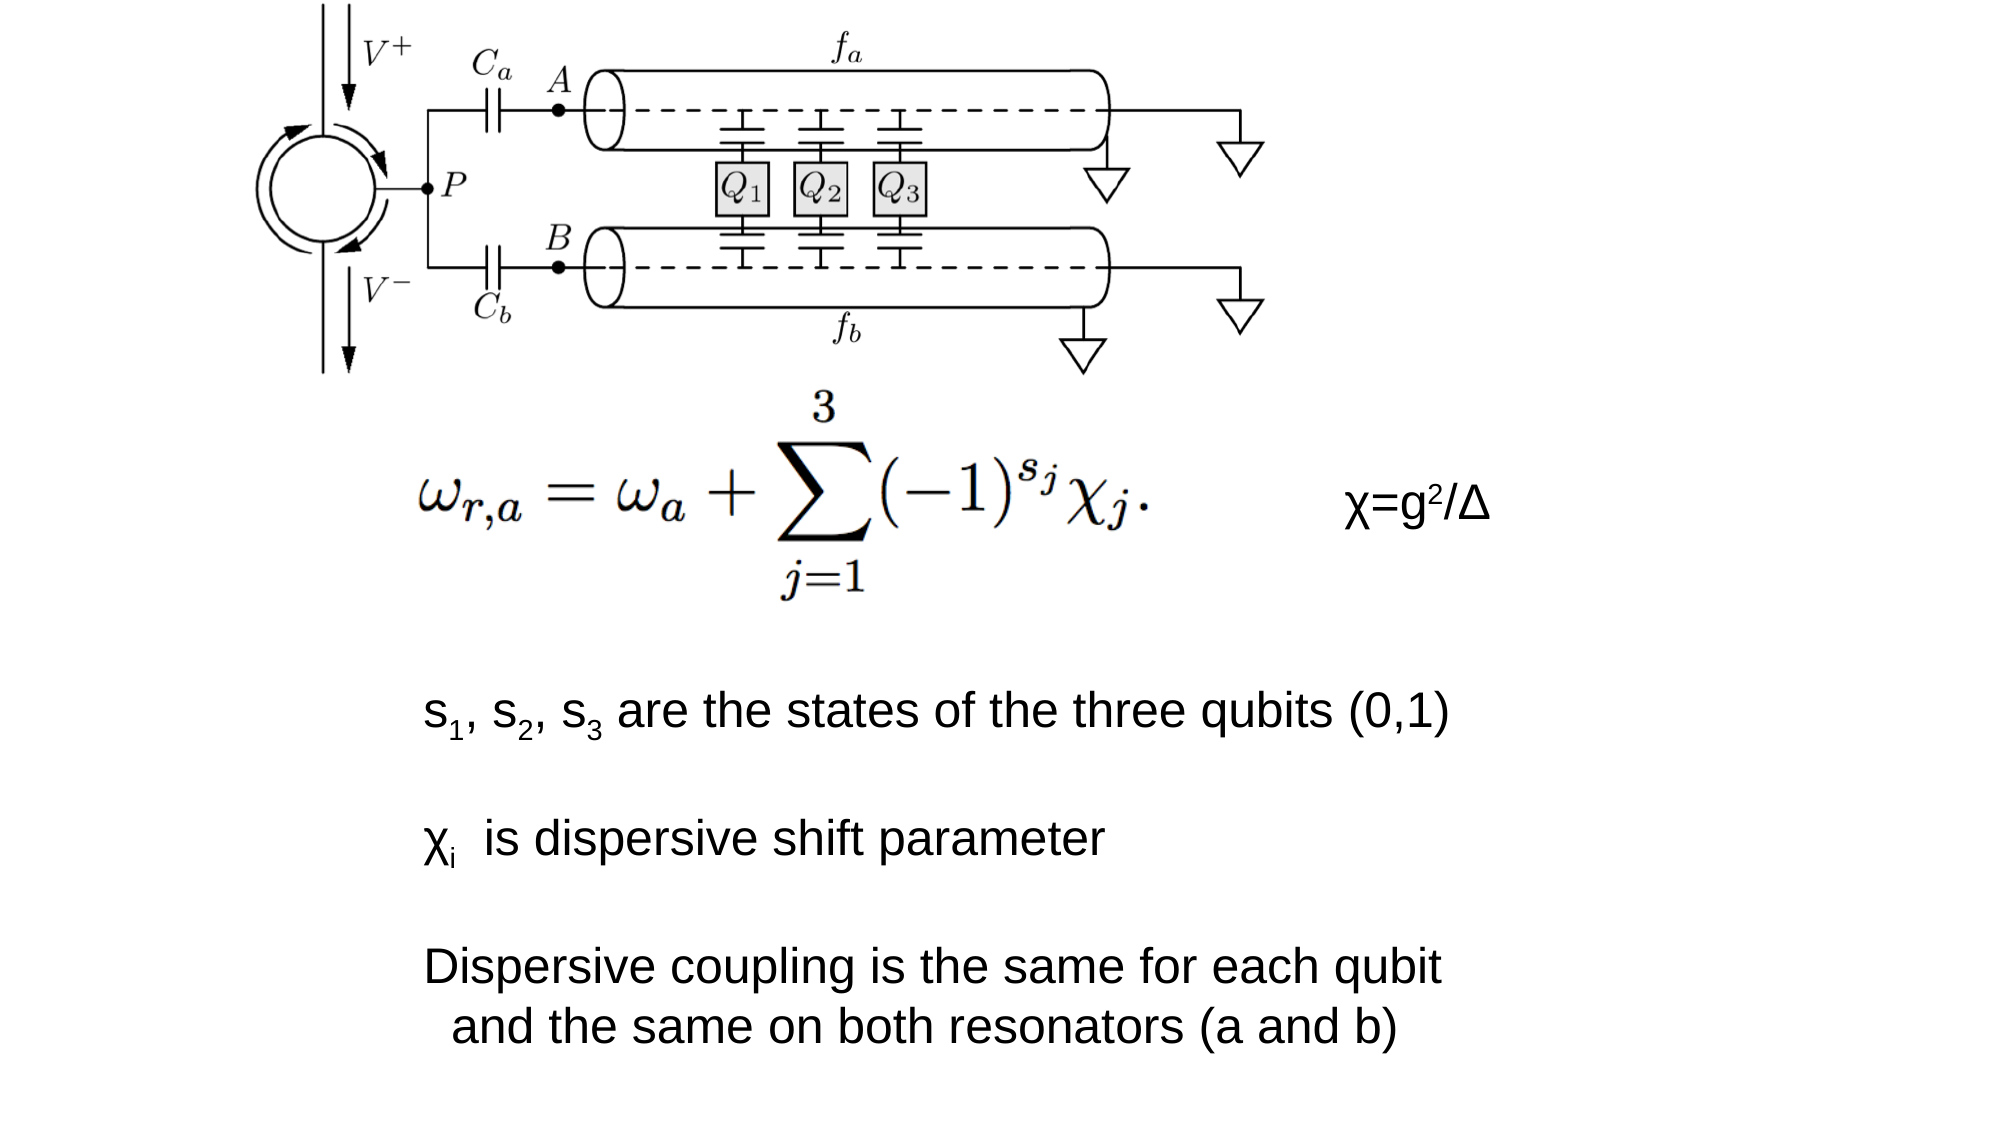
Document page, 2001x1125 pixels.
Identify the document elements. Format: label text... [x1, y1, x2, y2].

text_box χ=g2/Δ [1329, 462, 1507, 537]
text_box s1, s2, s3 are the states of the three qubits (0,1) χi is dispersive shift parameter Dispersive coupling is the same for each qubit and the same on both resonators (a and b) [408, 669, 1472, 1062]
picture [411, 384, 1177, 606]
picture [249, 0, 1268, 380]
